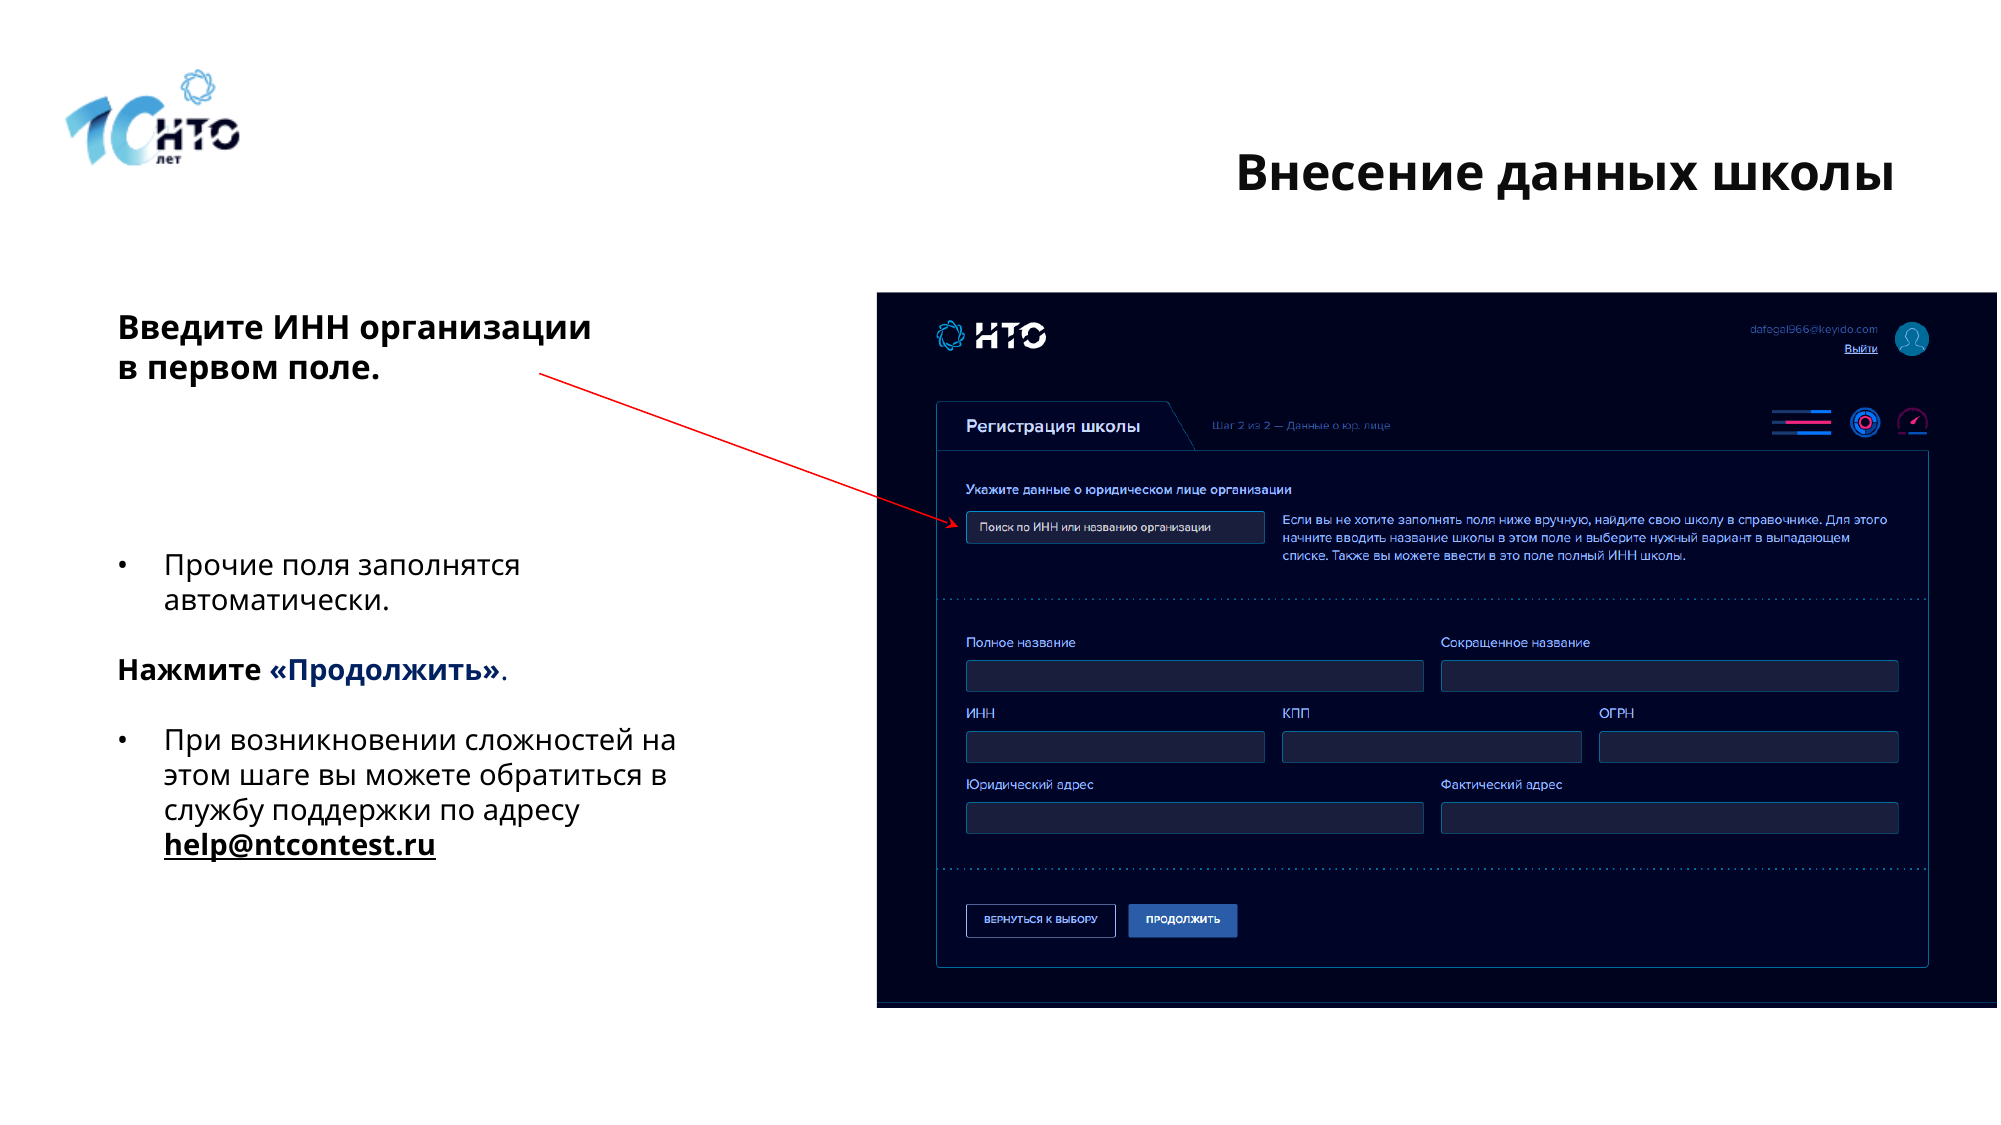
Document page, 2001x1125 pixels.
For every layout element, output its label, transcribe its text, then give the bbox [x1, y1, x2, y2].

title Внесение данных школы [385, 10, 1896, 202]
text_box Введите ИНН организации в первом поле. [102, 298, 757, 394]
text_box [539, 373, 959, 527]
picture [876, 292, 1998, 1008]
picture [0, 0, 313, 252]
text_box Прочие поля заполнятся автоматически. Нажмите «Продолжить». При возникновении сложностей на этом шаге вы можете обратиться в службу поддержки по адресу help@ntcontest.ru [102, 538, 757, 944]
